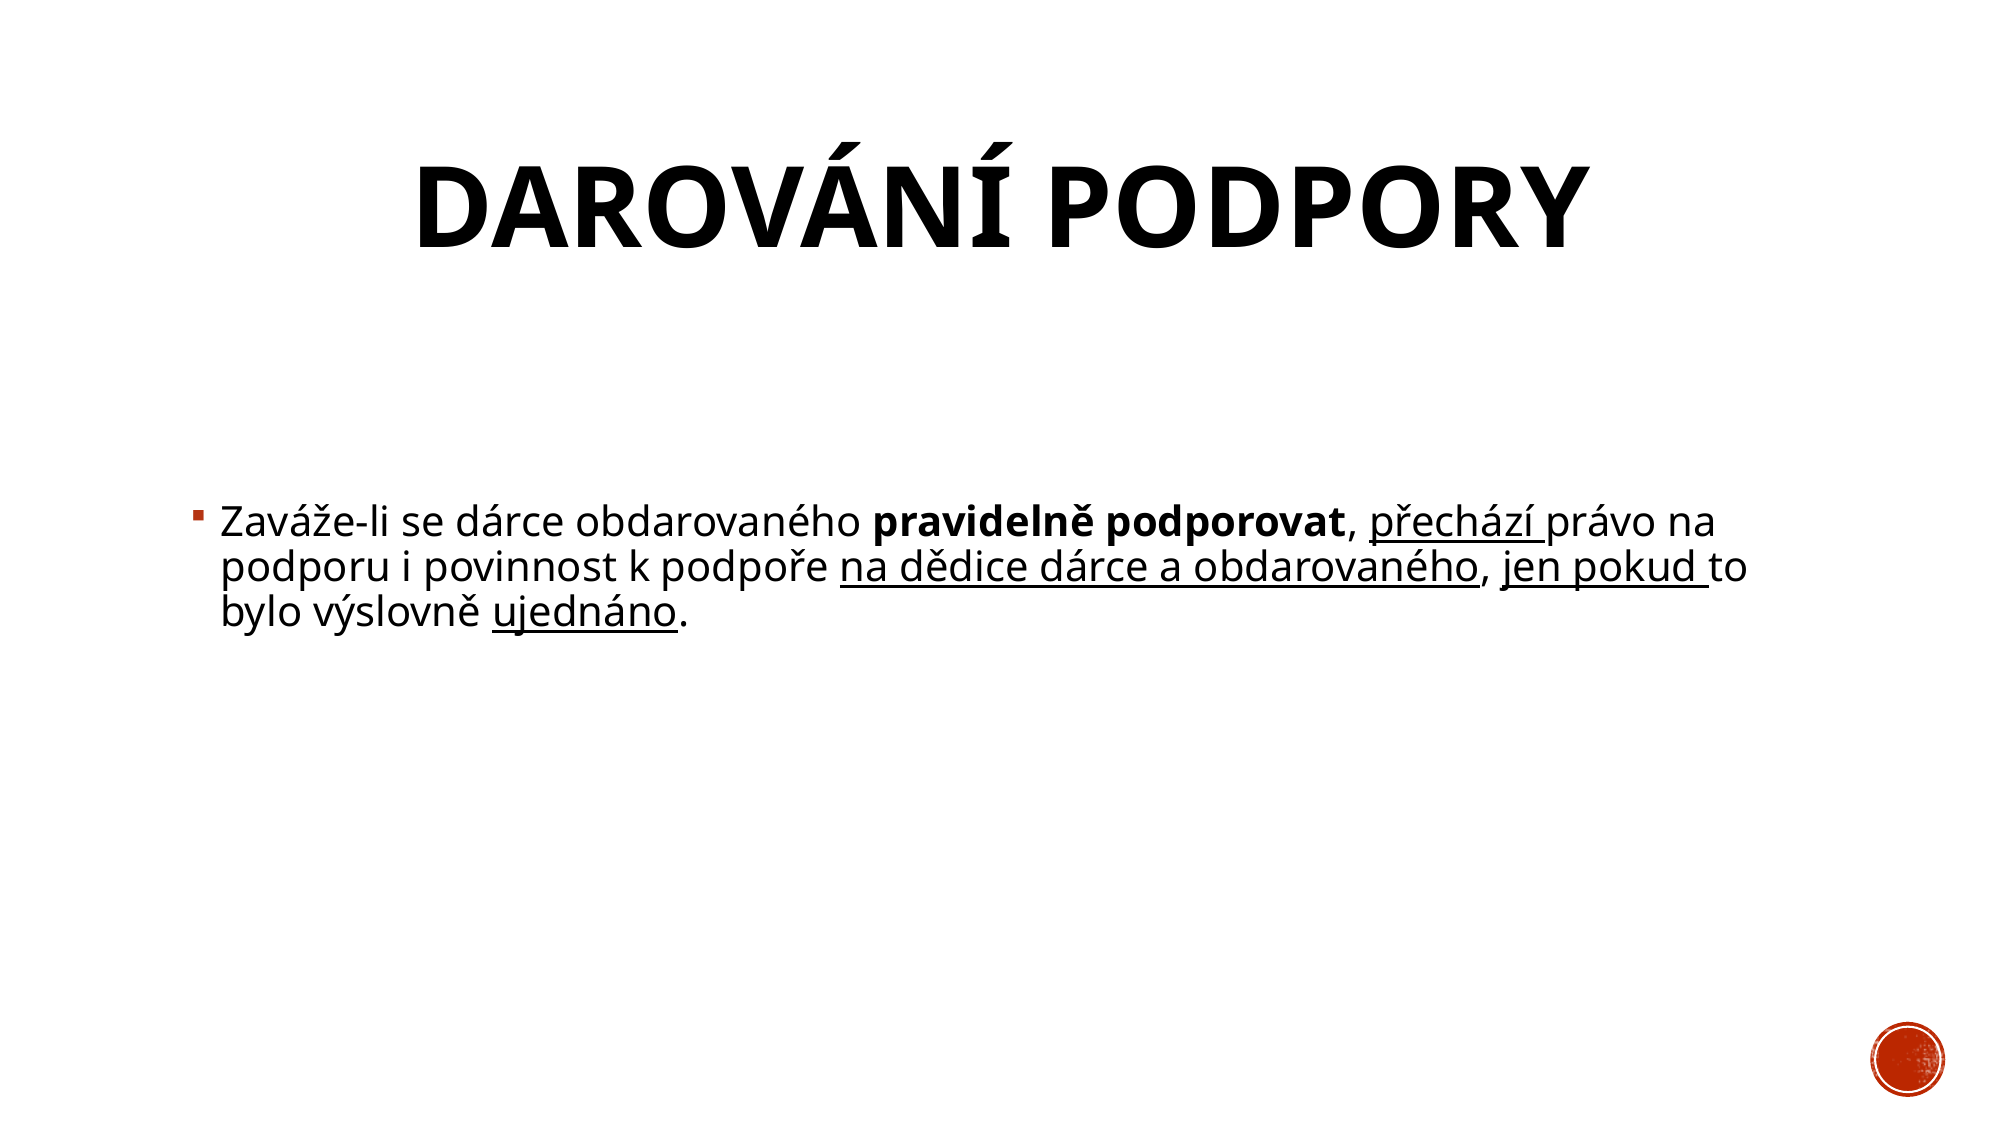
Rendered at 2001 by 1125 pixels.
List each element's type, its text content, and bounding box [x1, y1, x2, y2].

title Darování podpory [175, 79, 1826, 344]
list Zaváže-li se dárce obdarovaného pravidelně podporovat, přechází právo na podporu i povinnost k podpoře na dědice dárce a obdarovaného, jen pokud to bylo výslovně ujednáno. [175, 348, 1826, 1013]
